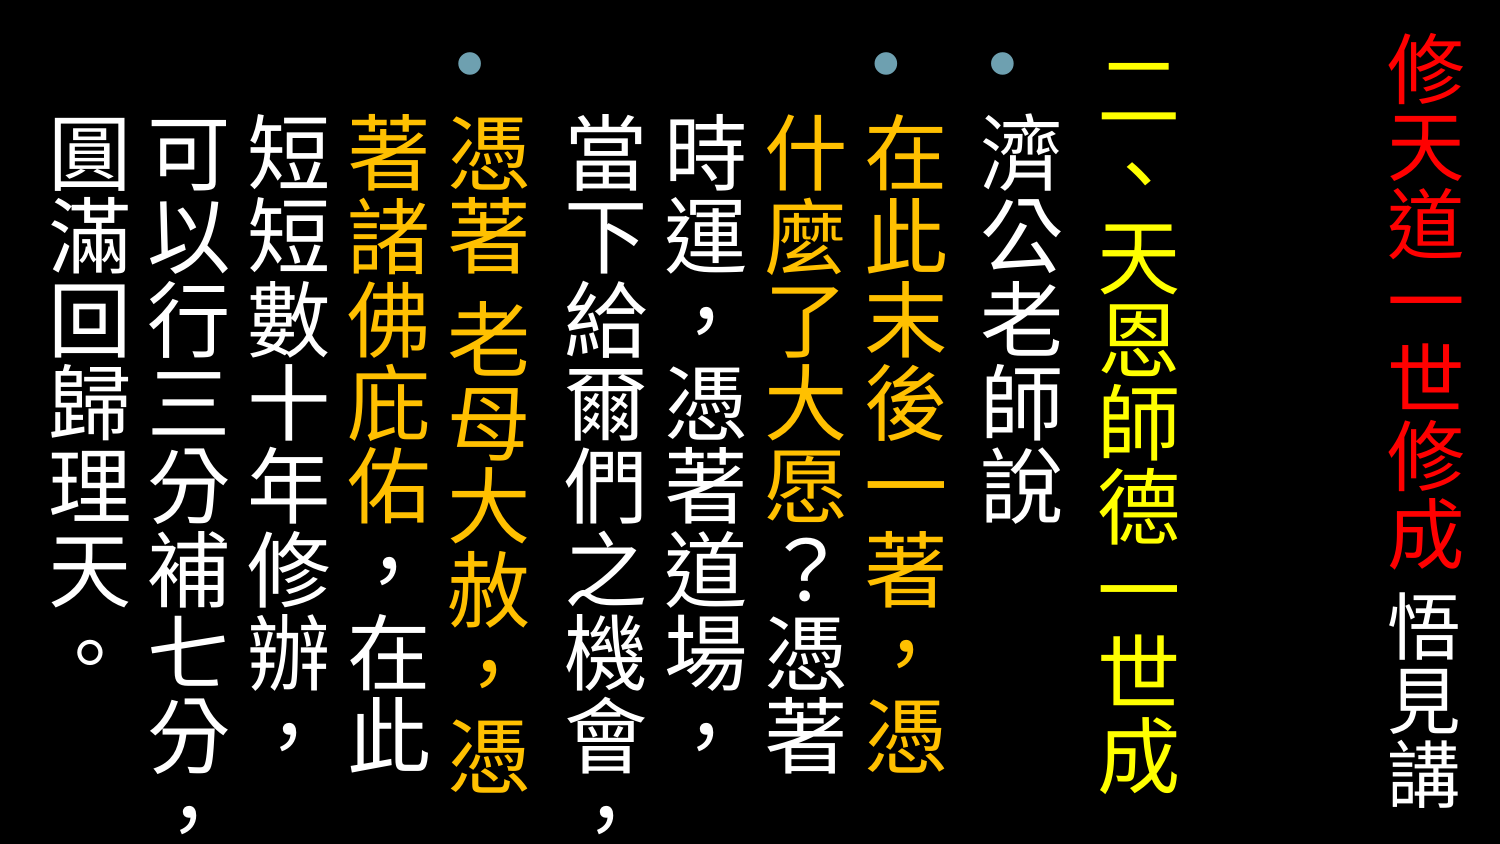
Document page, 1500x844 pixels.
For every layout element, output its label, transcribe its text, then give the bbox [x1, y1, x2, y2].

list 二、天恩師德一世成 濟公老師說 在此末後一著，憑什麼了大愿？憑著時運，憑著道場，當下給爾們之機會， 憑著 老母大赦，憑著諸佛庇佑，在此短短數十年修辦，可以行三分補七分，圓滿回歸理天。 [29, 27, 1365, 820]
title 修天道一世修成 悟見講 [1364, 21, 1483, 820]
